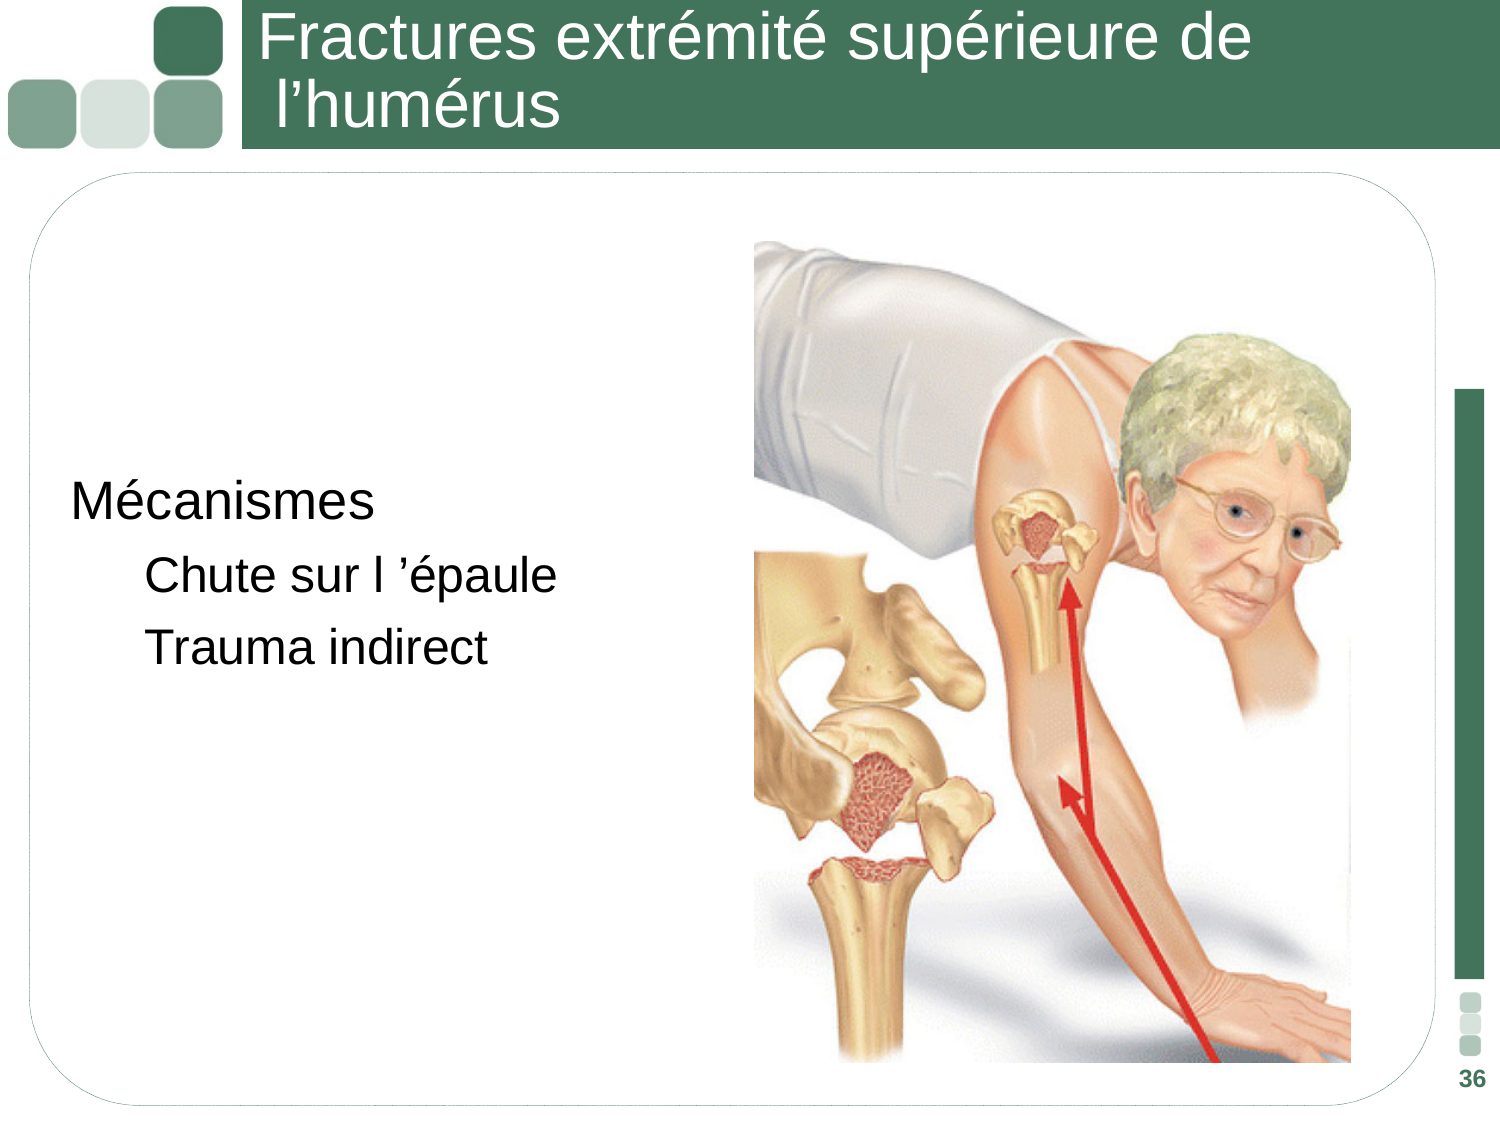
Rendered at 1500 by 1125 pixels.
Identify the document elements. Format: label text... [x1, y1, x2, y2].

text_box [1454, 388, 1485, 980]
picture [1455, 990, 1483, 1061]
picture [7, 0, 224, 153]
slide_number 36 [1454, 1063, 1491, 1125]
picture [754, 241, 1352, 1064]
text_box Mécanismes Chute sur l ’épaule Trauma indirect [53, 449, 597, 674]
title Fractures extrémité supérieure de l’humérus [242, 0, 1257, 193]
